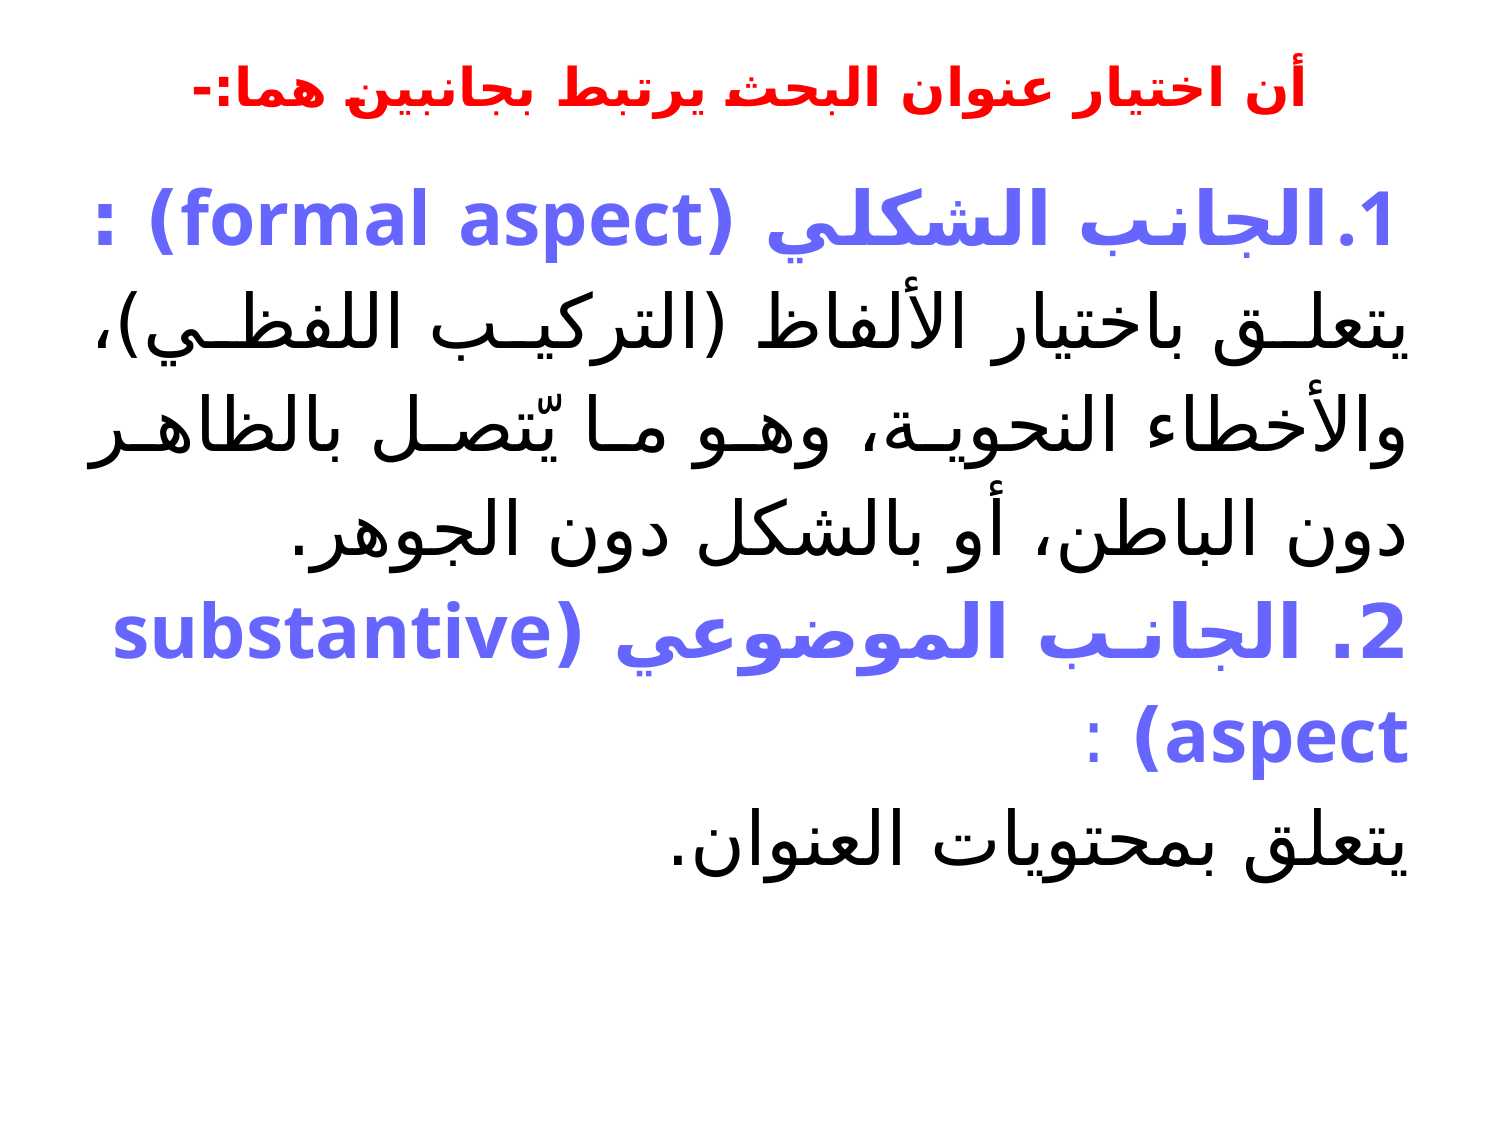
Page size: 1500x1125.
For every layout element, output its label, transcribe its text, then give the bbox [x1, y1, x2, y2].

list الجانب الشكلي (formal aspect) : يتعلق باختيار الألفاظ (التركيب اللفظي)، والأخطاء النحوية، وهو ما يّتصل بالظاهر دون الباطن، أو بالشكل دون الجوهر. 2. الجانب الموضوعي (substantive aspect) : يتعلق بمحتويات العنوان. [75, 149, 1425, 1083]
title أن اختيار عنوان البحث يرتبط بجانبين هما:- [75, 45, 1425, 126]
